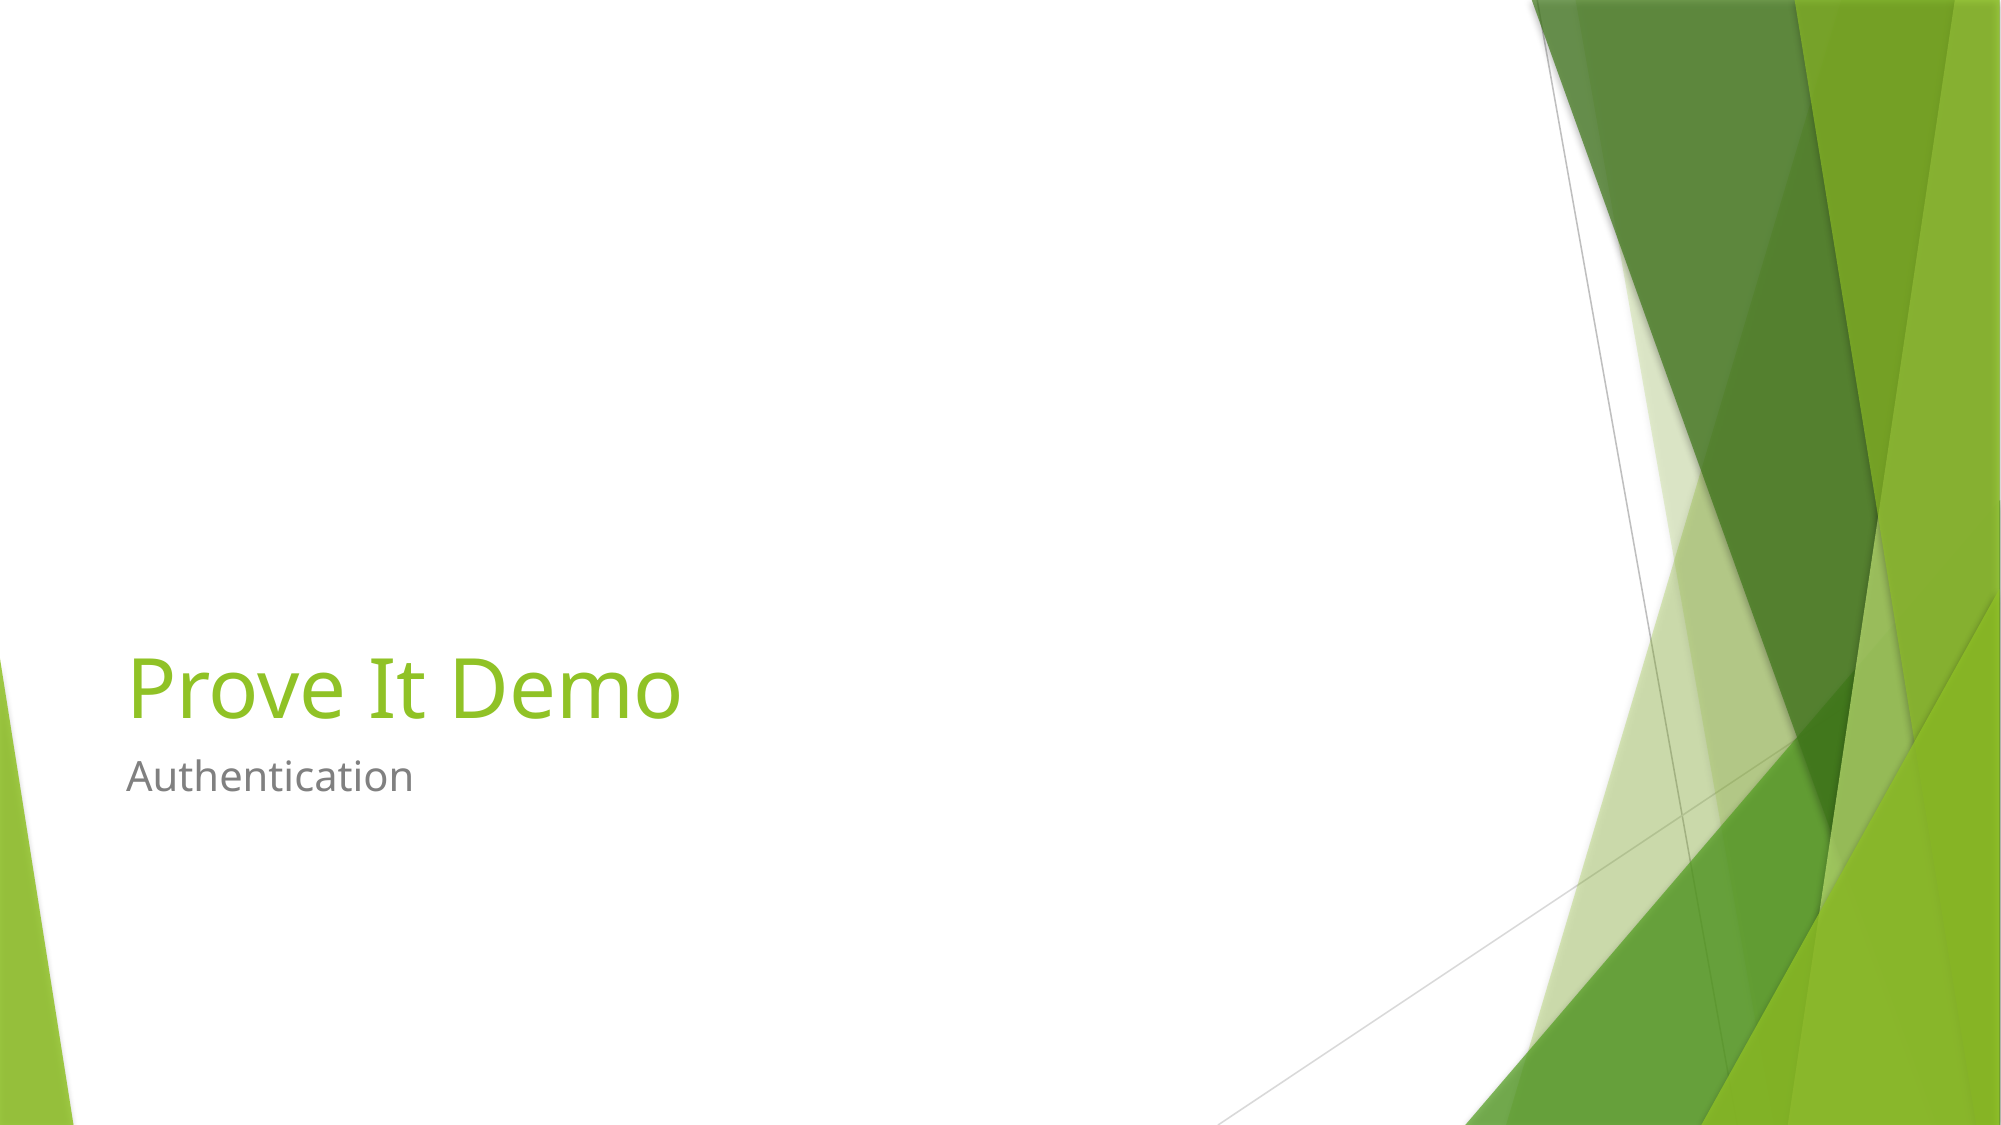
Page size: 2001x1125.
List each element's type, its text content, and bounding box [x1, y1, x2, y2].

list Authentication [111, 742, 1522, 884]
title Prove It Demo [111, 443, 1522, 742]
